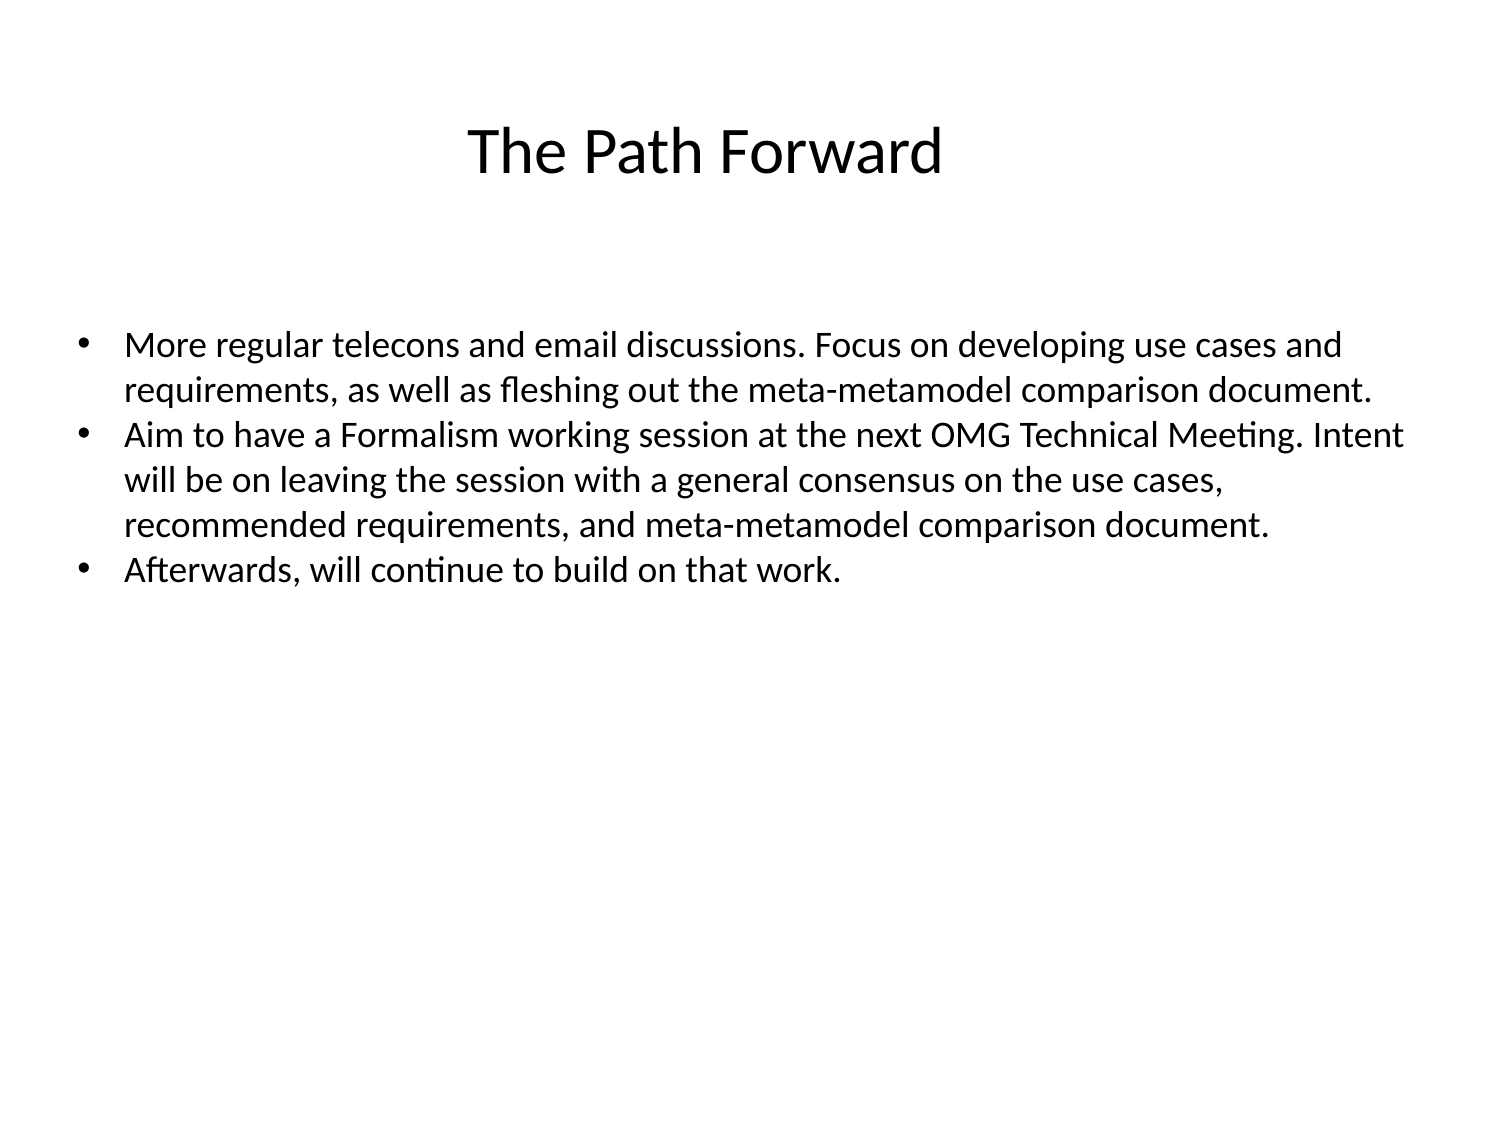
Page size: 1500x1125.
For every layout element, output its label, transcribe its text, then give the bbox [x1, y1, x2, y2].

text_box The Path Forward [452, 99, 960, 195]
text_box More regular telecons and email discussions. Focus on developing use cases and requirements, as well as fleshing out the meta-metamodel comparison document. Aim to have a Formalism working session at the next OMG Technical Meeting. Intent will be on leaving the session with a general consensus on the use cases, recommended requirements, and meta-metamodel comparison document. Afterwards, will continue to build on that work. [62, 312, 1463, 598]
